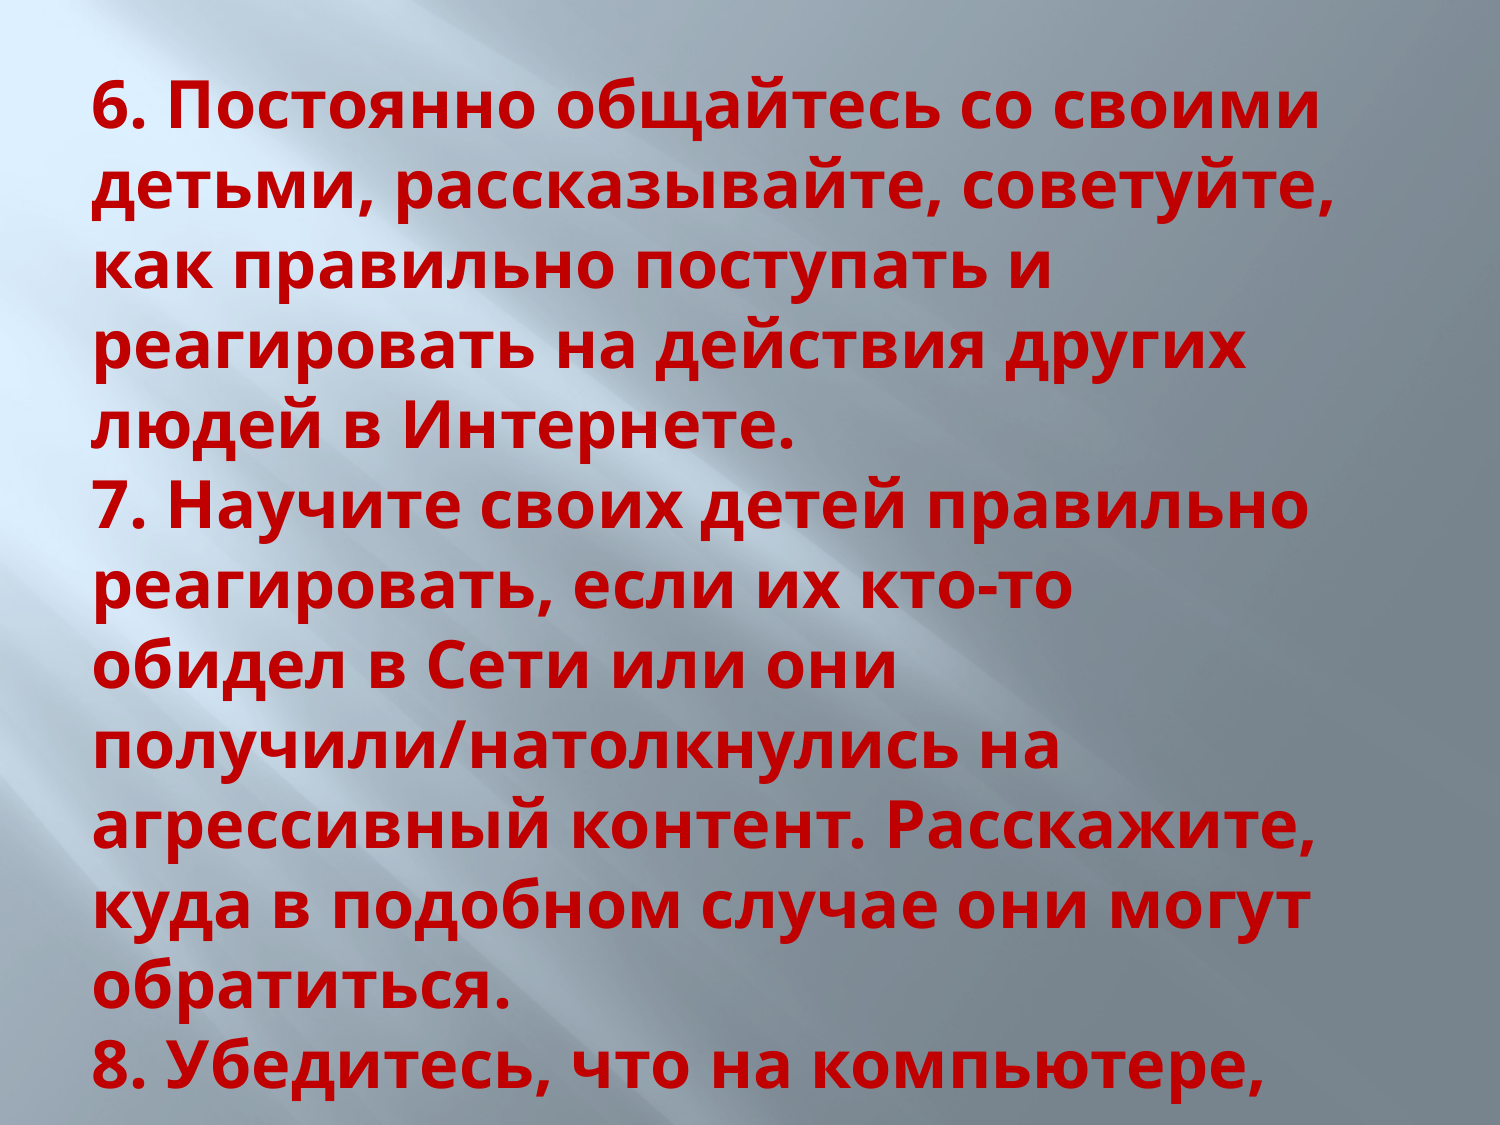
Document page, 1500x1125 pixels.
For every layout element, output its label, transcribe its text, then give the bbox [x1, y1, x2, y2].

text_box 6. Постоянно общайтесь со своими детьми, рассказывайте, советуйте, как правильно поступать и реагировать на действия других людей в Интернете. 7. Научите своих детей правильно реагировать, если их кто-то обидел в Сети или они получили/натолкнулись на агрессивный контент. Расскажите, куда в подобном случае они могут обратиться. 8. Убедитесь, что на компьютере, которым пользуются ваши дети, установлены и правильно настроены средства фильтрации. [76, 54, 1365, 1125]
